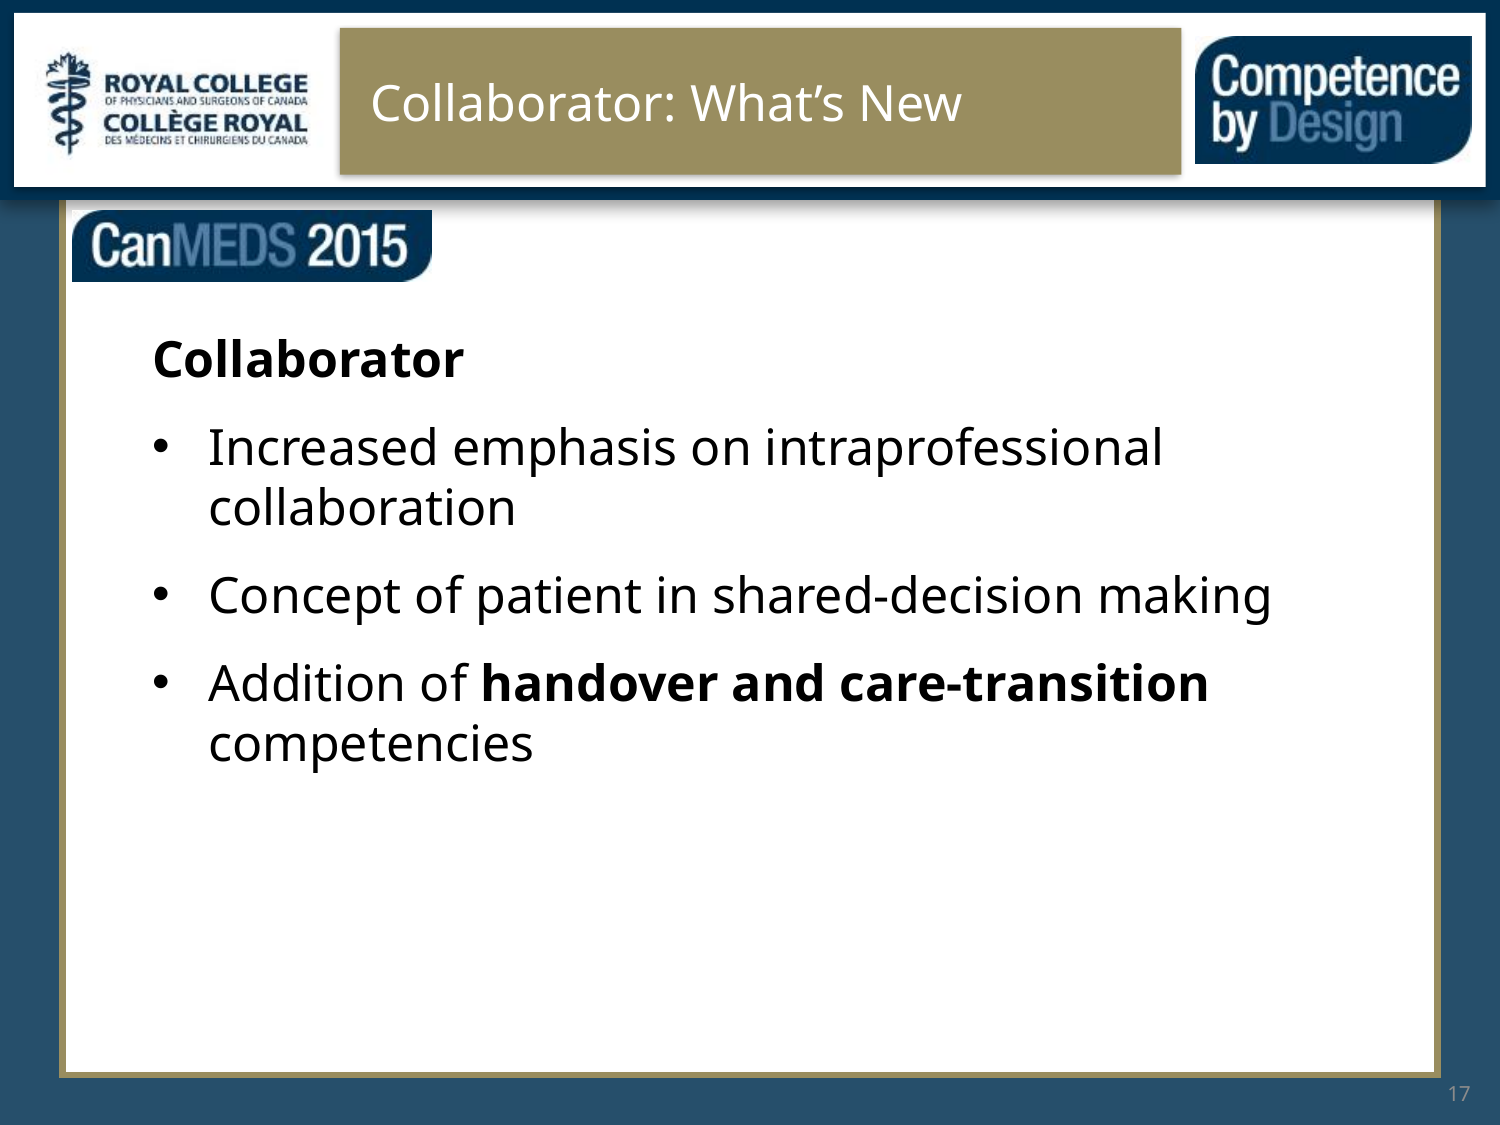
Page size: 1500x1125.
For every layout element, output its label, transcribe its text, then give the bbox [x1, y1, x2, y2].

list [72, 210, 432, 282]
list Collaborator Increased emphasis on intraprofessional collaboration Concept of patient in shared-decision making Addition of handover and care-transition competencies [137, 320, 1413, 1063]
slide_number 17 [1222, 1064, 1486, 1125]
title Collaborator: What’s New [355, 32, 1168, 171]
picture [23, 22, 331, 182]
picture [1195, 36, 1473, 165]
